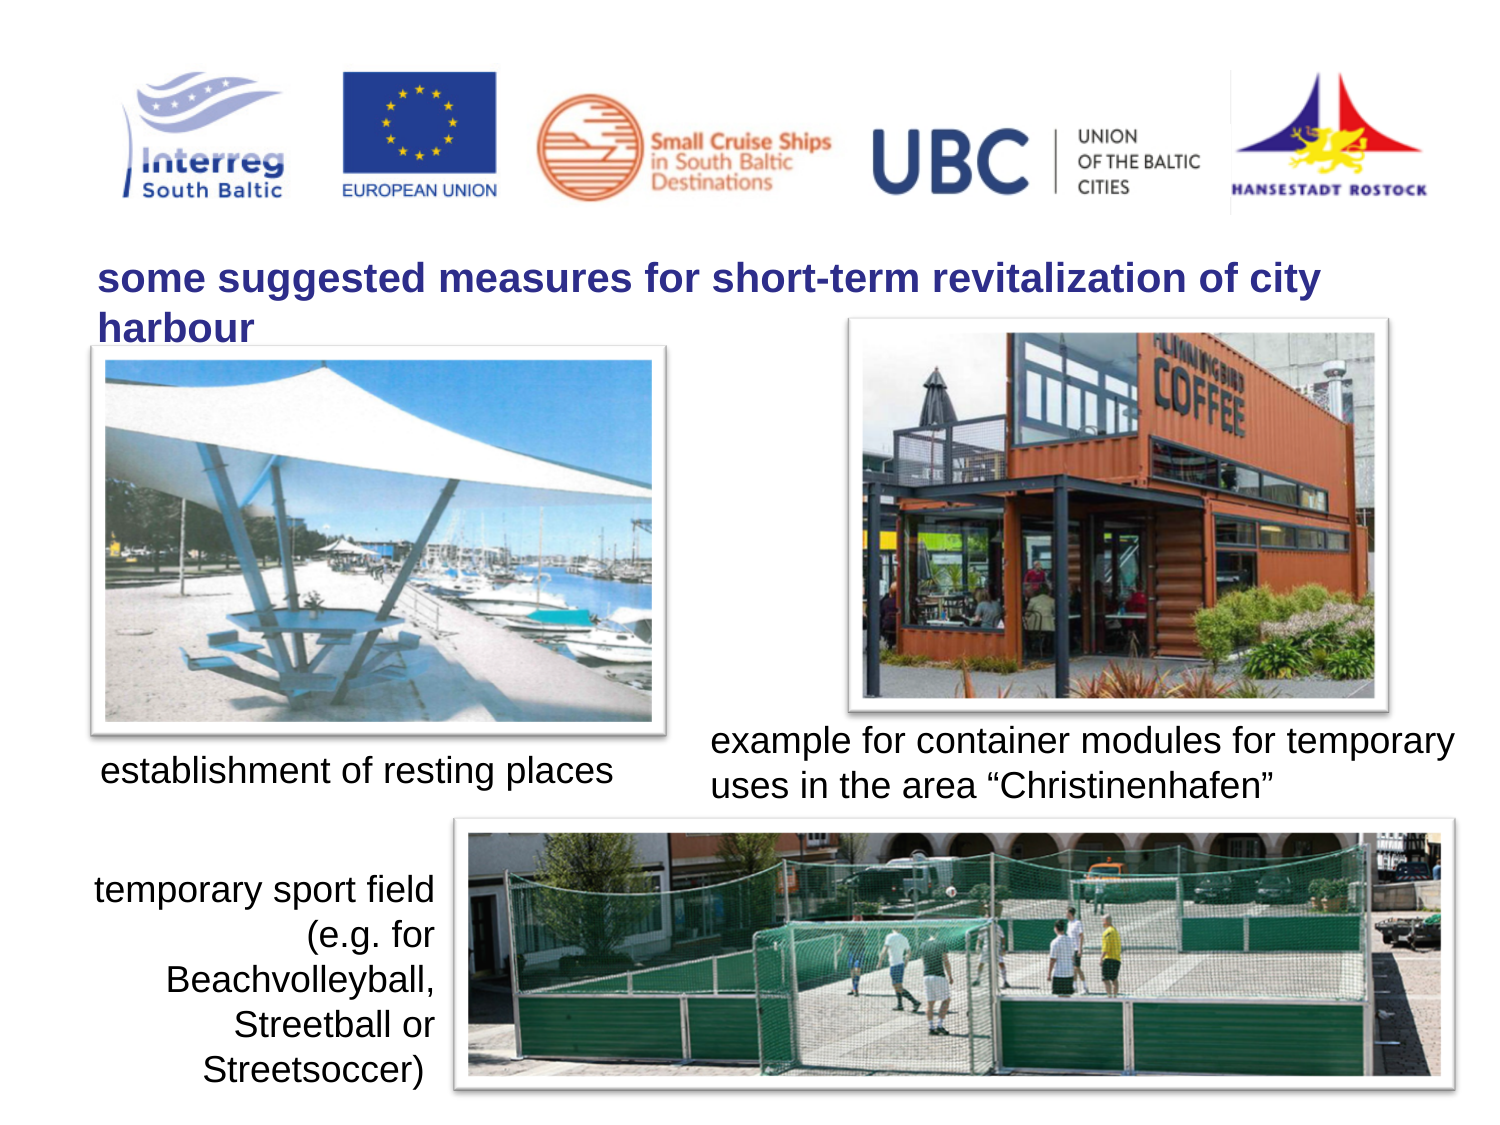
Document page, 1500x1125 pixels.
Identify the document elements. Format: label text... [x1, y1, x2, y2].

text_box establishment of resting places [92, 751, 657, 798]
text_box temporary sport field (e.g. for Beachvolleyball, Streetball or Streetsoccer) [53, 857, 442, 1098]
picture [836, 309, 1401, 728]
picture [112, 63, 506, 208]
picture [513, 77, 857, 208]
picture [868, 70, 1434, 215]
picture [79, 337, 677, 751]
picture [442, 809, 1467, 1105]
text_box some suggested measures for short-term revitalization of city harbour [89, 243, 1384, 359]
text_box example for container modules for temporary uses in the area “Christinenhafen” [702, 708, 1483, 814]
